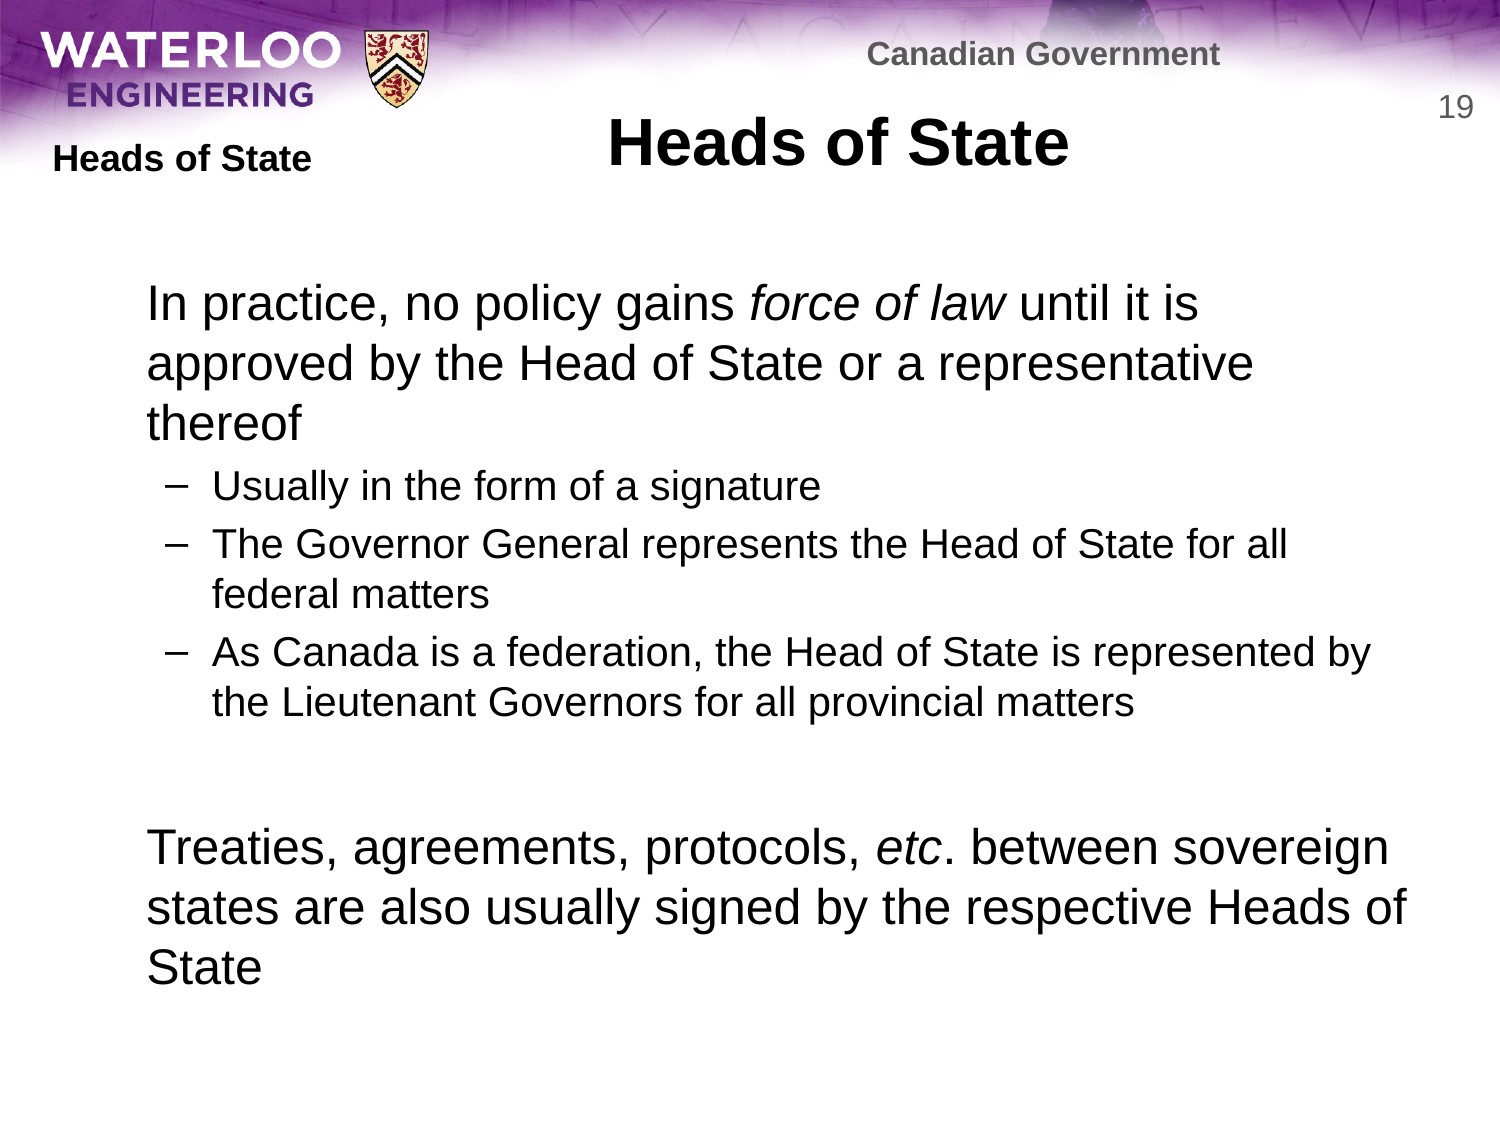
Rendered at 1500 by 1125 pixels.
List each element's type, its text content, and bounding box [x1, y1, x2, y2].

title Heads of State [252, 44, 1426, 233]
footer Canadian Government [535, 24, 1236, 68]
list In practice, no policy gains force of law until it is approved by the Head of State or a representative thereof Usually in the form of a signature The Governor General represents the Head of State for all federal matters As Canada is a federation, the Head of State is represented by the Lieutenant Governors for all provincial matters Treaties, agreements, protocols, etc. between sovereign states are also usually signed by the respective Heads of State [74, 262, 1426, 1020]
text_box Heads of State [37, 126, 328, 187]
picture [0, 0, 1500, 1125]
slide_number 19 [1360, 73, 1490, 134]
